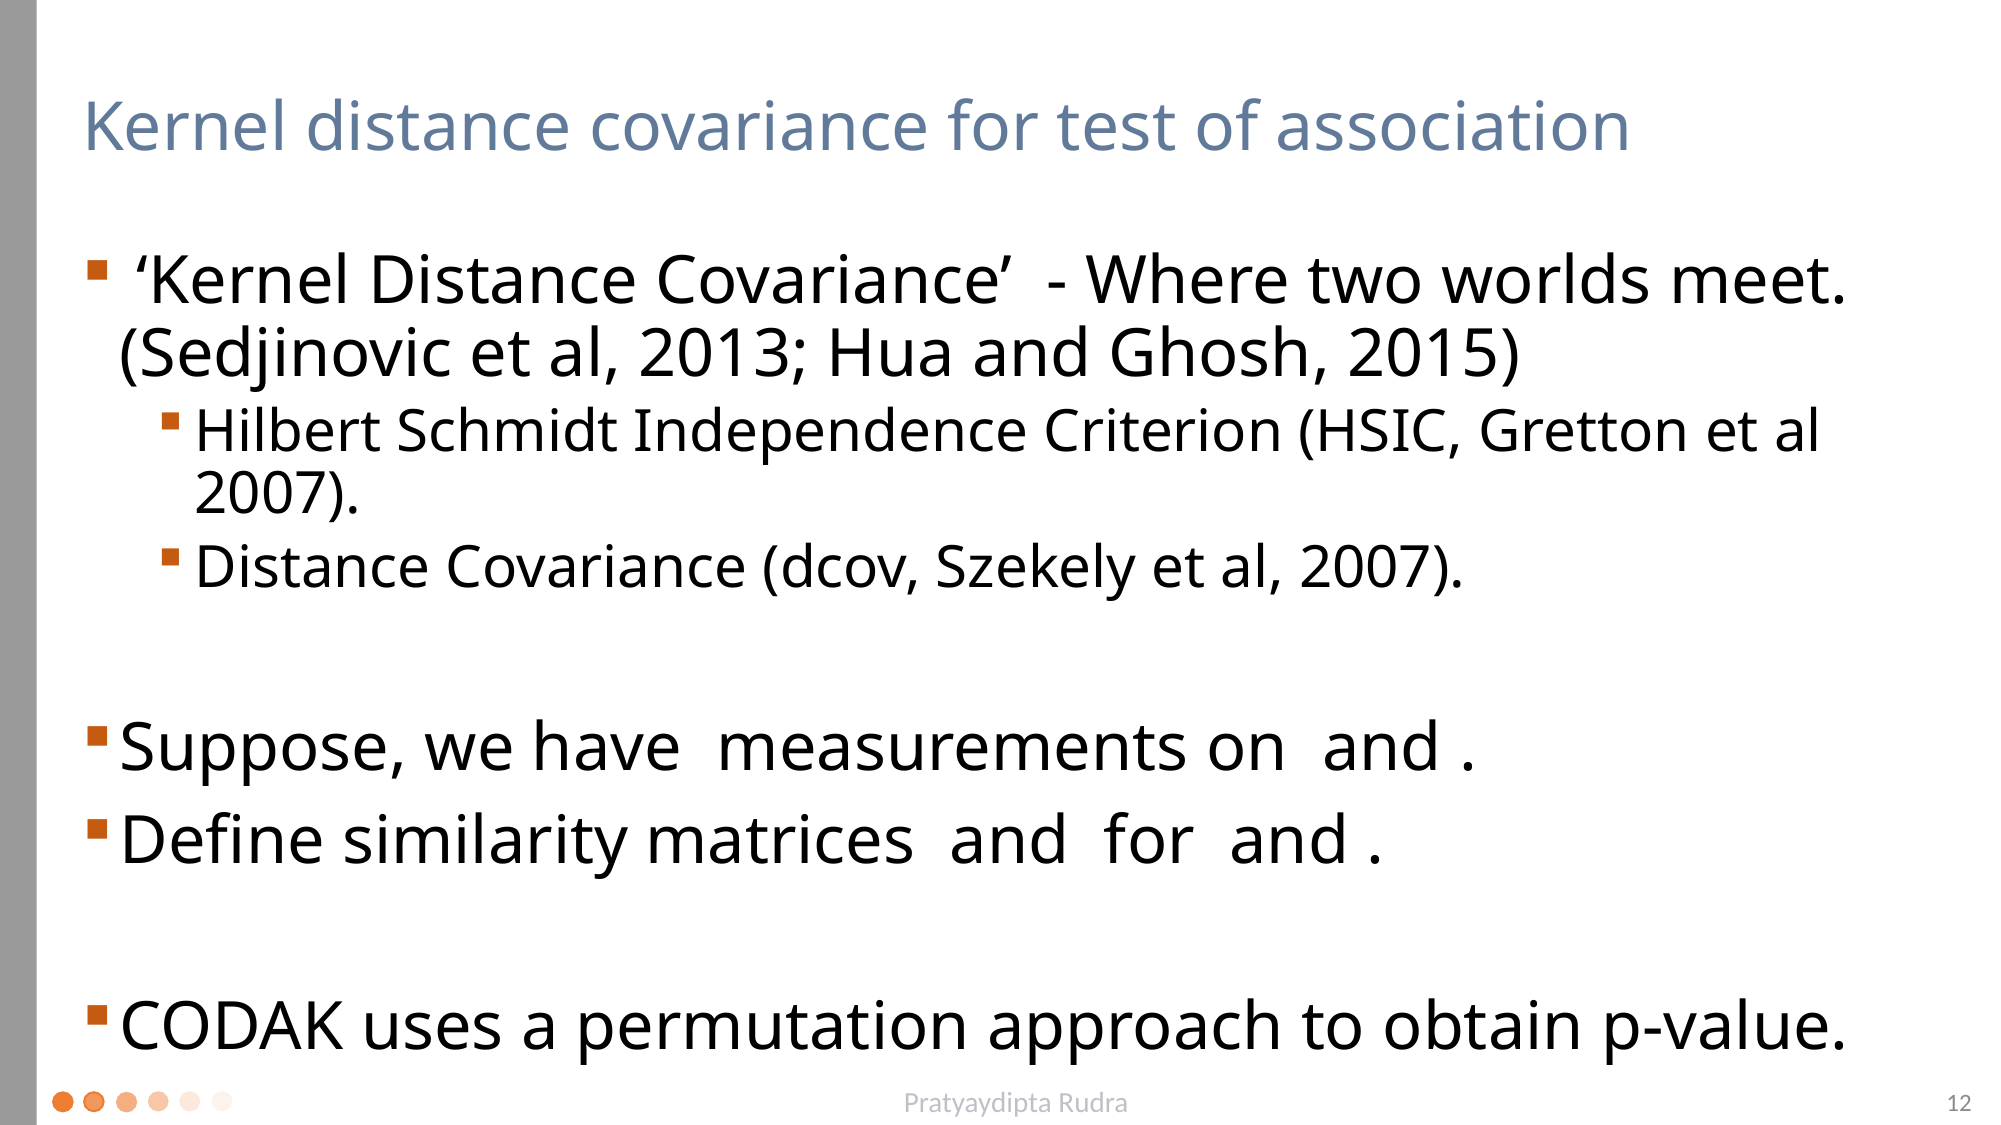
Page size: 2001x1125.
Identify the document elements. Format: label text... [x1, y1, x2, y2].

title Kernel distance covariance for test of association [67, 66, 1871, 191]
slide_number [137, 1042, 588, 1103]
slide_number 12 [1537, 1071, 1987, 1125]
footer Pratyaydipta Rudra [884, 1071, 1148, 1125]
